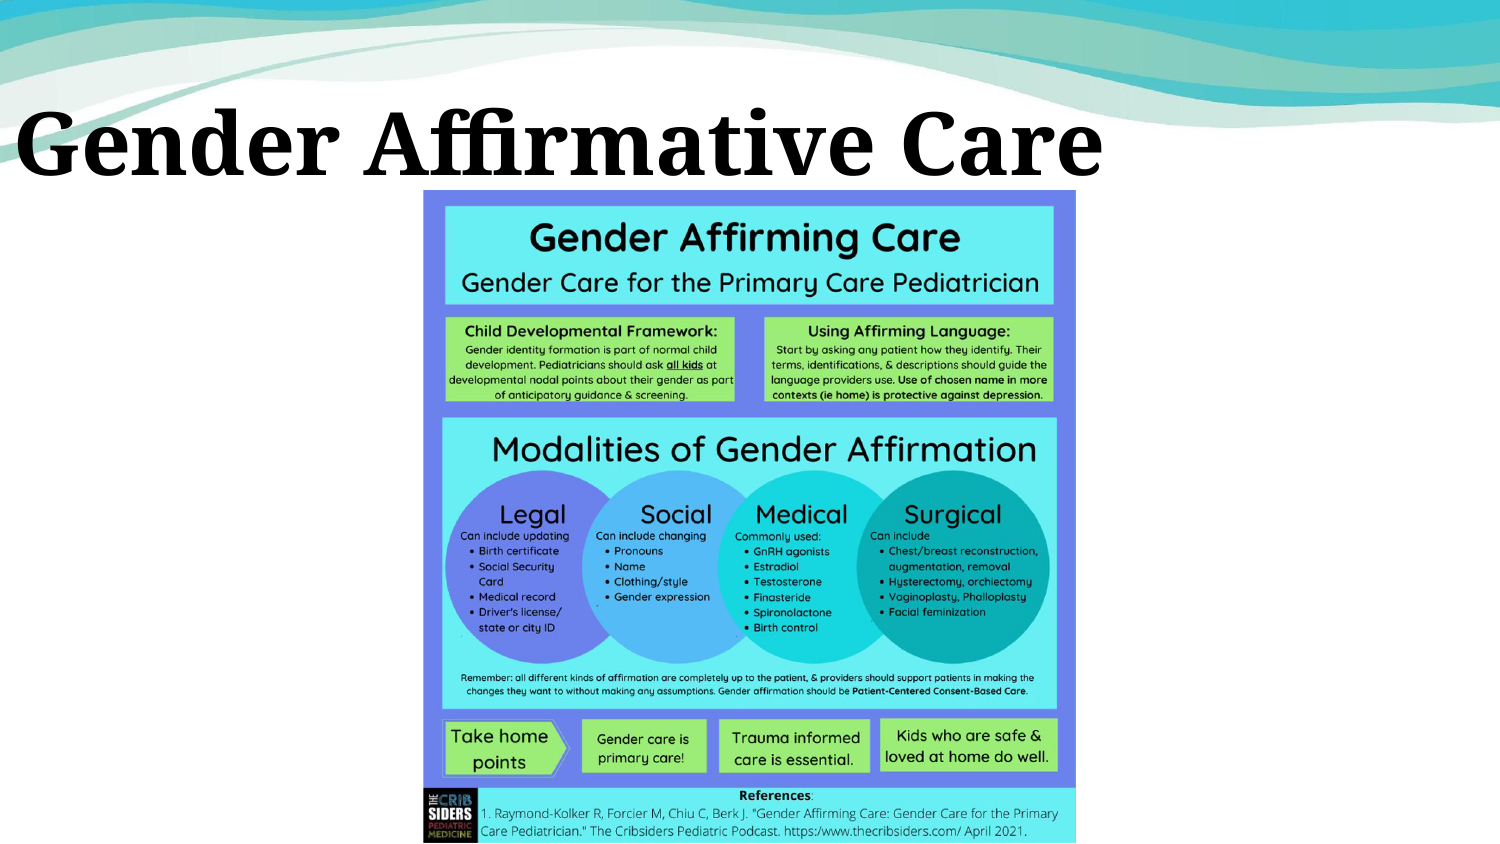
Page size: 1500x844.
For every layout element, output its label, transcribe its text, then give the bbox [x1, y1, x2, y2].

title Gender Affirmative Care [11, 85, 1123, 229]
text_box [423, 190, 1077, 844]
picture [0, 0, 1500, 164]
